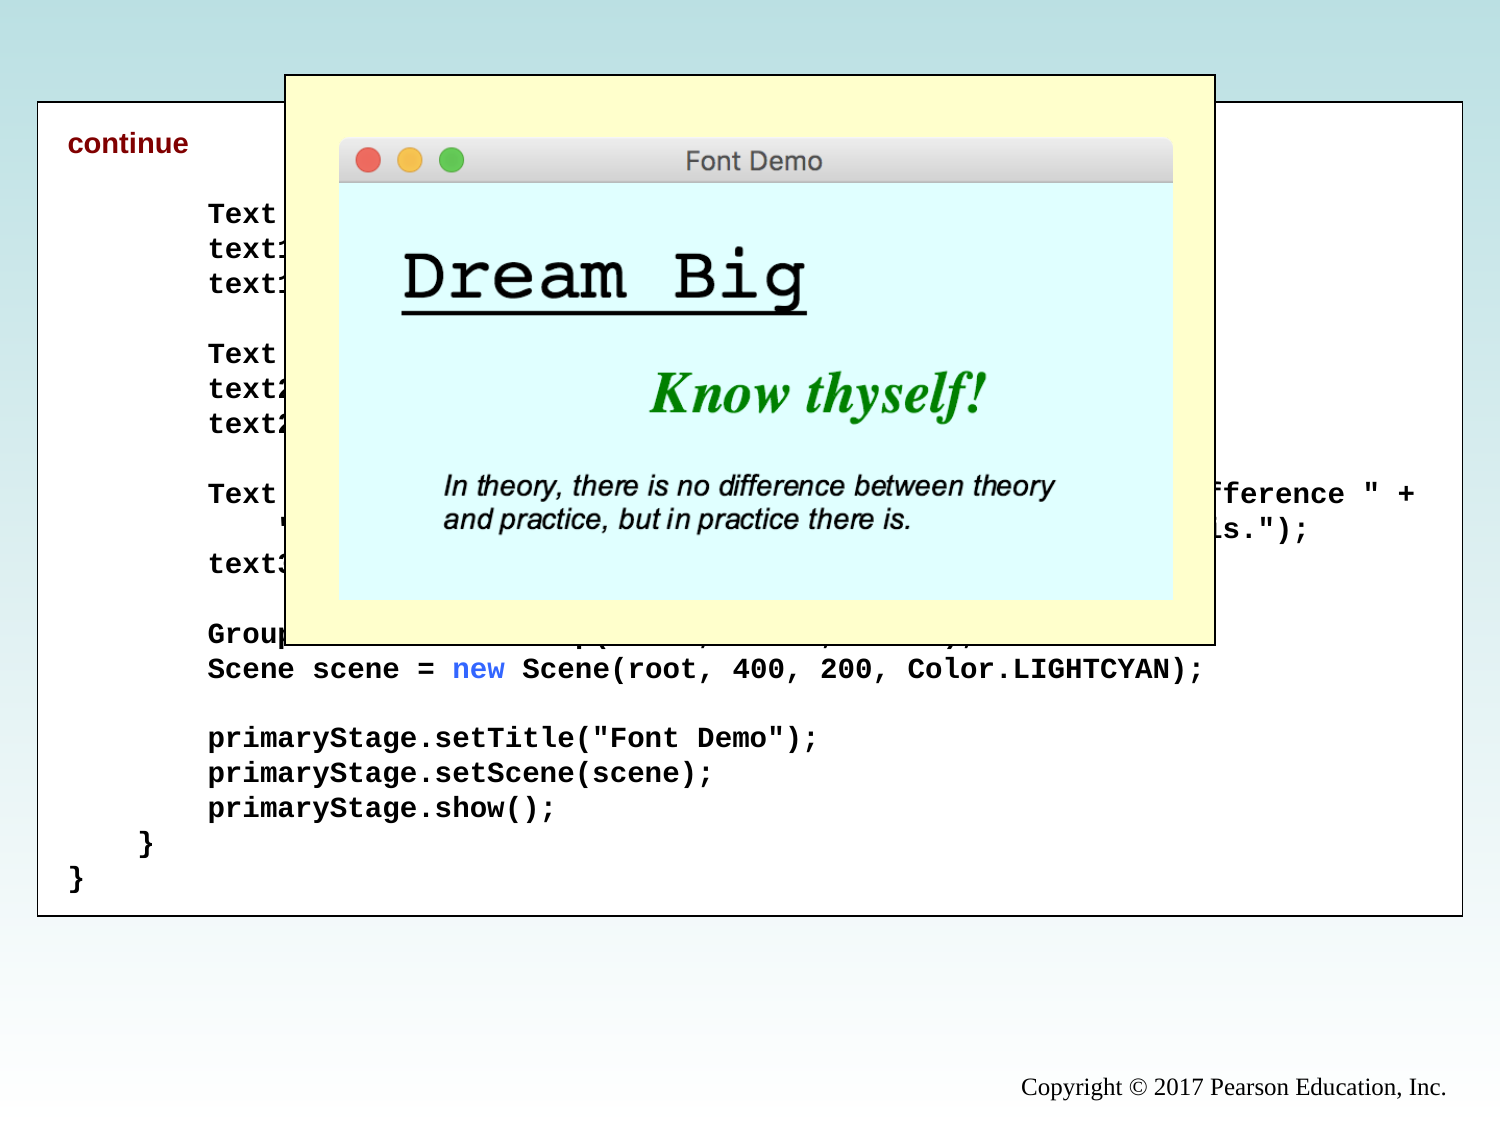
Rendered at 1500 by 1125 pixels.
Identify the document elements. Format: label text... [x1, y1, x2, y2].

text_box continue Text text1 = new Text(30, 55, "Dream Big"); text1.setFont(font1); text1.setUnderline(true); Text text2 = new Text(150, 110, "Know thyself!"); text2.setFont(font2); text2.setFill(Color.GREEN); Text text3 = new Text(50, 150, "In theory, there is no difference " + "between theory\nand practice, but in practice there is."); text3.setFont(font3); Group root = new Group(text1, text2, text3); Scene scene = new Scene(root, 400, 200, Color.LIGHTCYAN); primaryStage.setTitle("Font Demo"); primaryStage.setScene(scene); primaryStage.show(); } } [37, 101, 1463, 917]
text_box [284, 74, 1216, 646]
footer Copyright © 2017 Pearson Education, Inc. [549, 1062, 1463, 1114]
